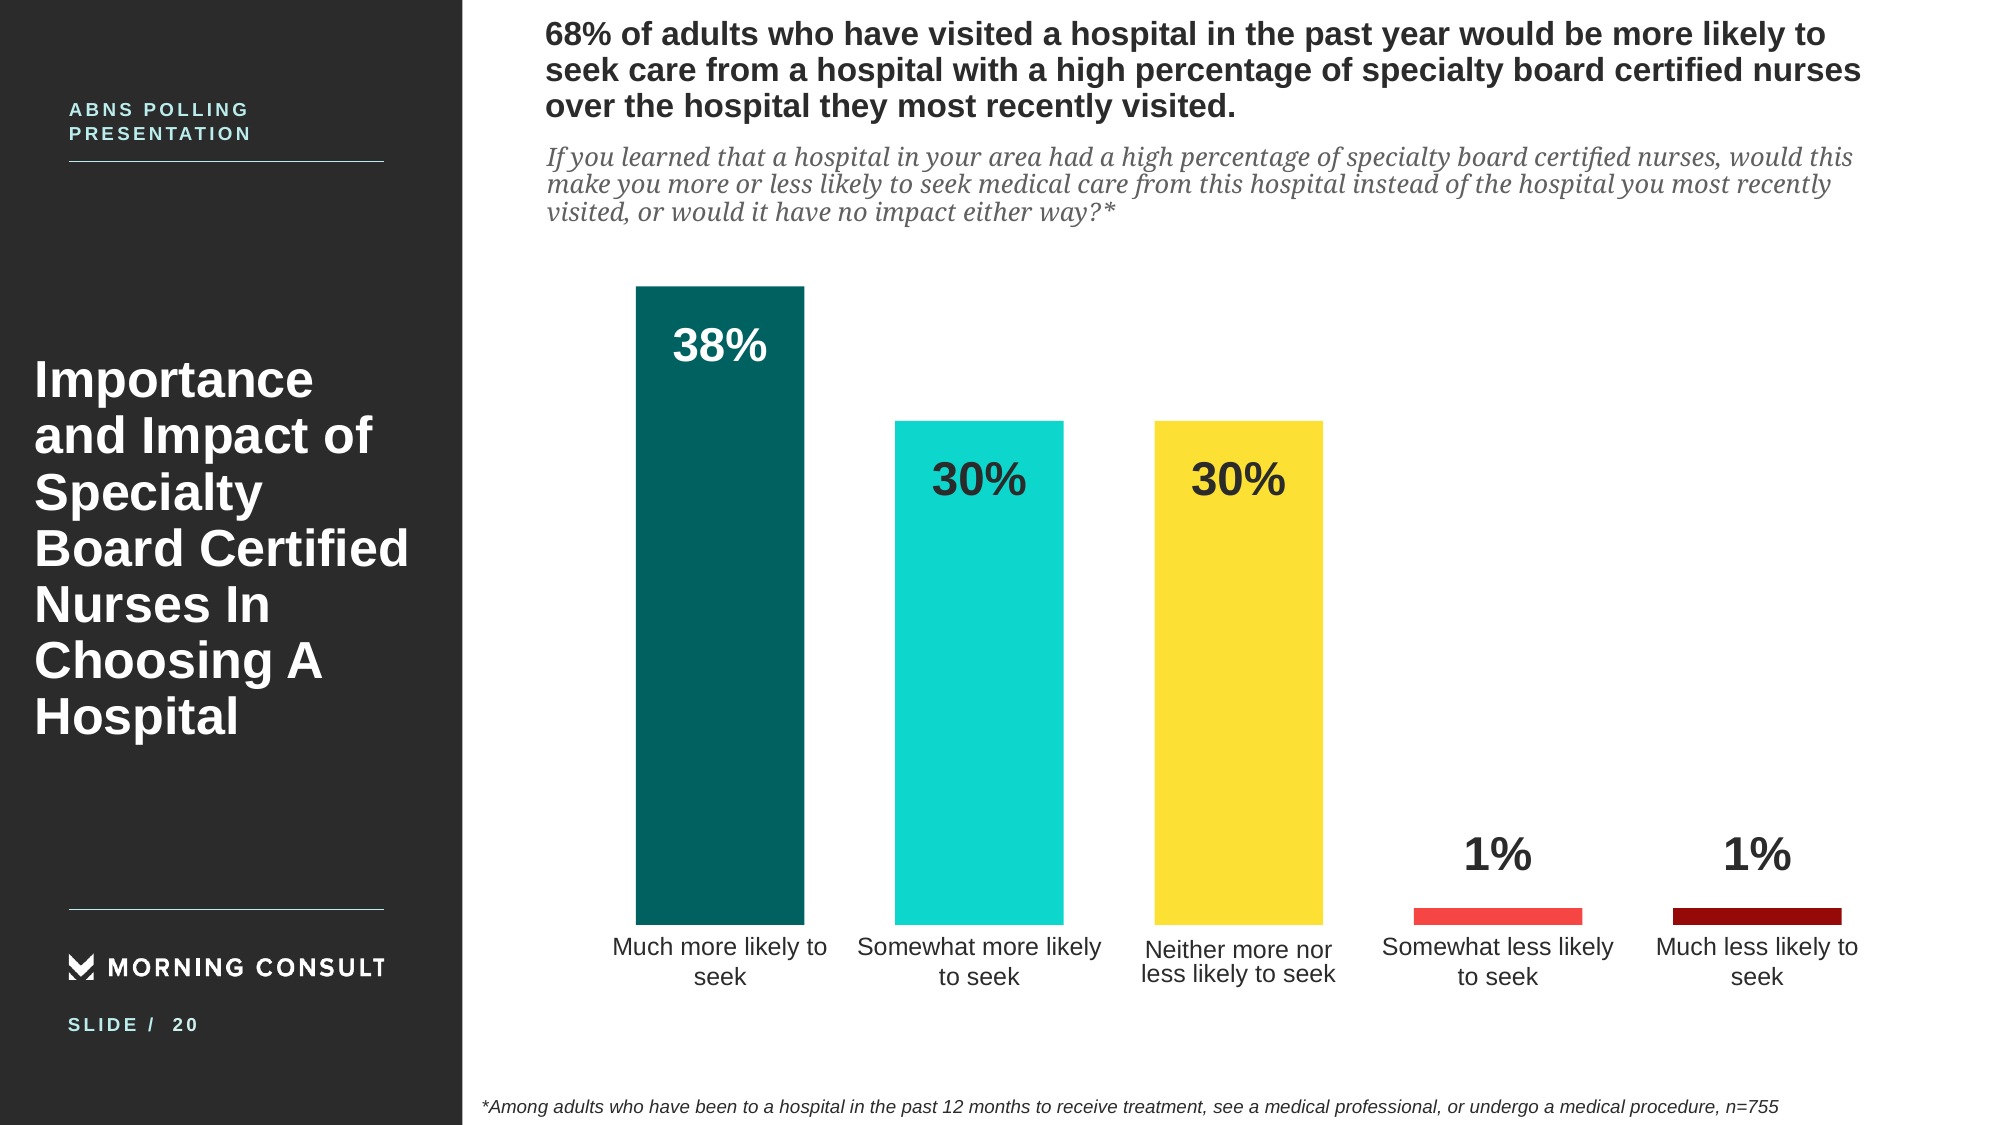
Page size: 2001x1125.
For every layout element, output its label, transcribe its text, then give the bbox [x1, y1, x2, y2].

title 68% of adults who have visited a hospital in the past year would be more likely to seek care from a hospital with a high percentage of specialty board certified nurses over the hospital they most recently visited. [545, 9, 1900, 125]
list Abns Polling Presentation [68, 71, 327, 145]
list If you learned that a hospital in your area had a high percentage of specialty board certified nurses, would this make you more or less likely to seek medical care from this hospital instead of the hospital you most recently visited, or would it have no impact either way?* [546, 144, 1900, 227]
text_box Importance and Impact of Specialty Board Certified Nurses In Choosing A Hospital [34, 338, 414, 760]
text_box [547, 242, 1925, 1004]
slide_number 20 [157, 993, 236, 1054]
text_box *Among adults who have been to a hospital in the past 12 months to receive treatment, see a medical professional, or undergo a medical procedure, n=755 [466, 1087, 1978, 1125]
